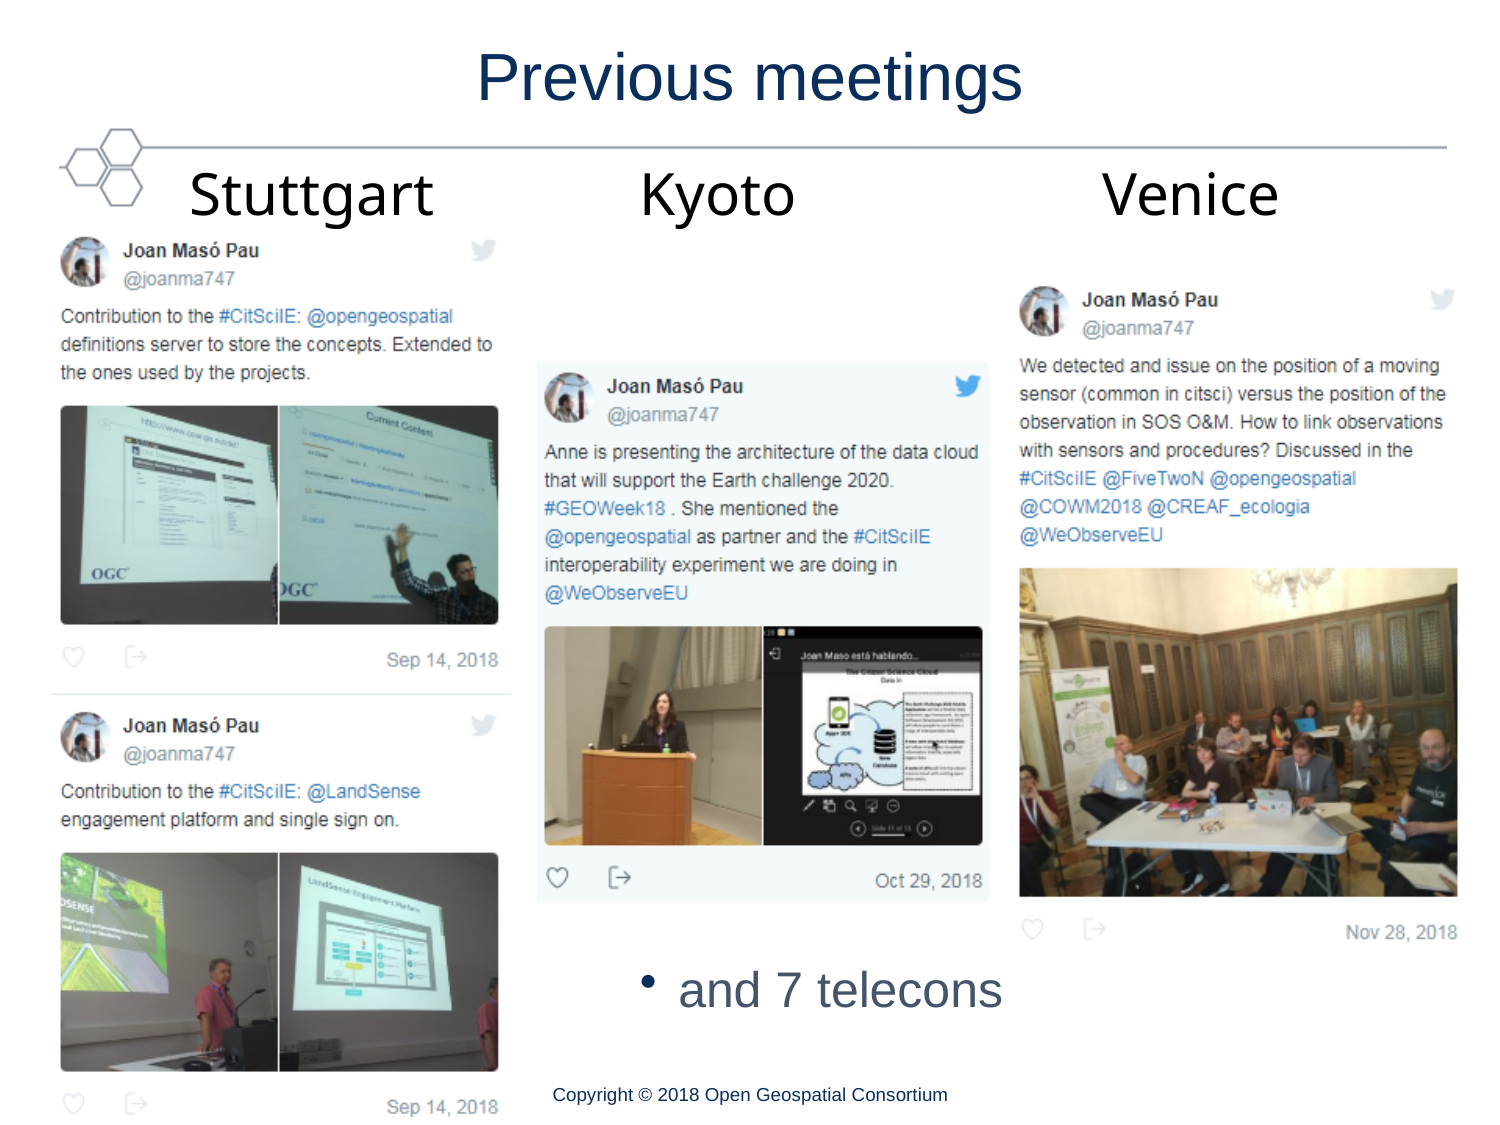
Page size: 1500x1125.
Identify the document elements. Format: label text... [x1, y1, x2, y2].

picture [1012, 274, 1465, 955]
footer Copyright © 2018 Open Geospatial Consortium [515, 1074, 1013, 1113]
title Previous meetings [37, 22, 1463, 136]
list and 7 telecons [624, 950, 1445, 1063]
text_box Venice [1087, 149, 1350, 225]
picture [59, 136, 1447, 208]
text_box Kyoto [624, 149, 888, 225]
text_box Stuttgart [174, 149, 438, 218]
picture [537, 362, 990, 902]
picture [49, 220, 512, 1125]
